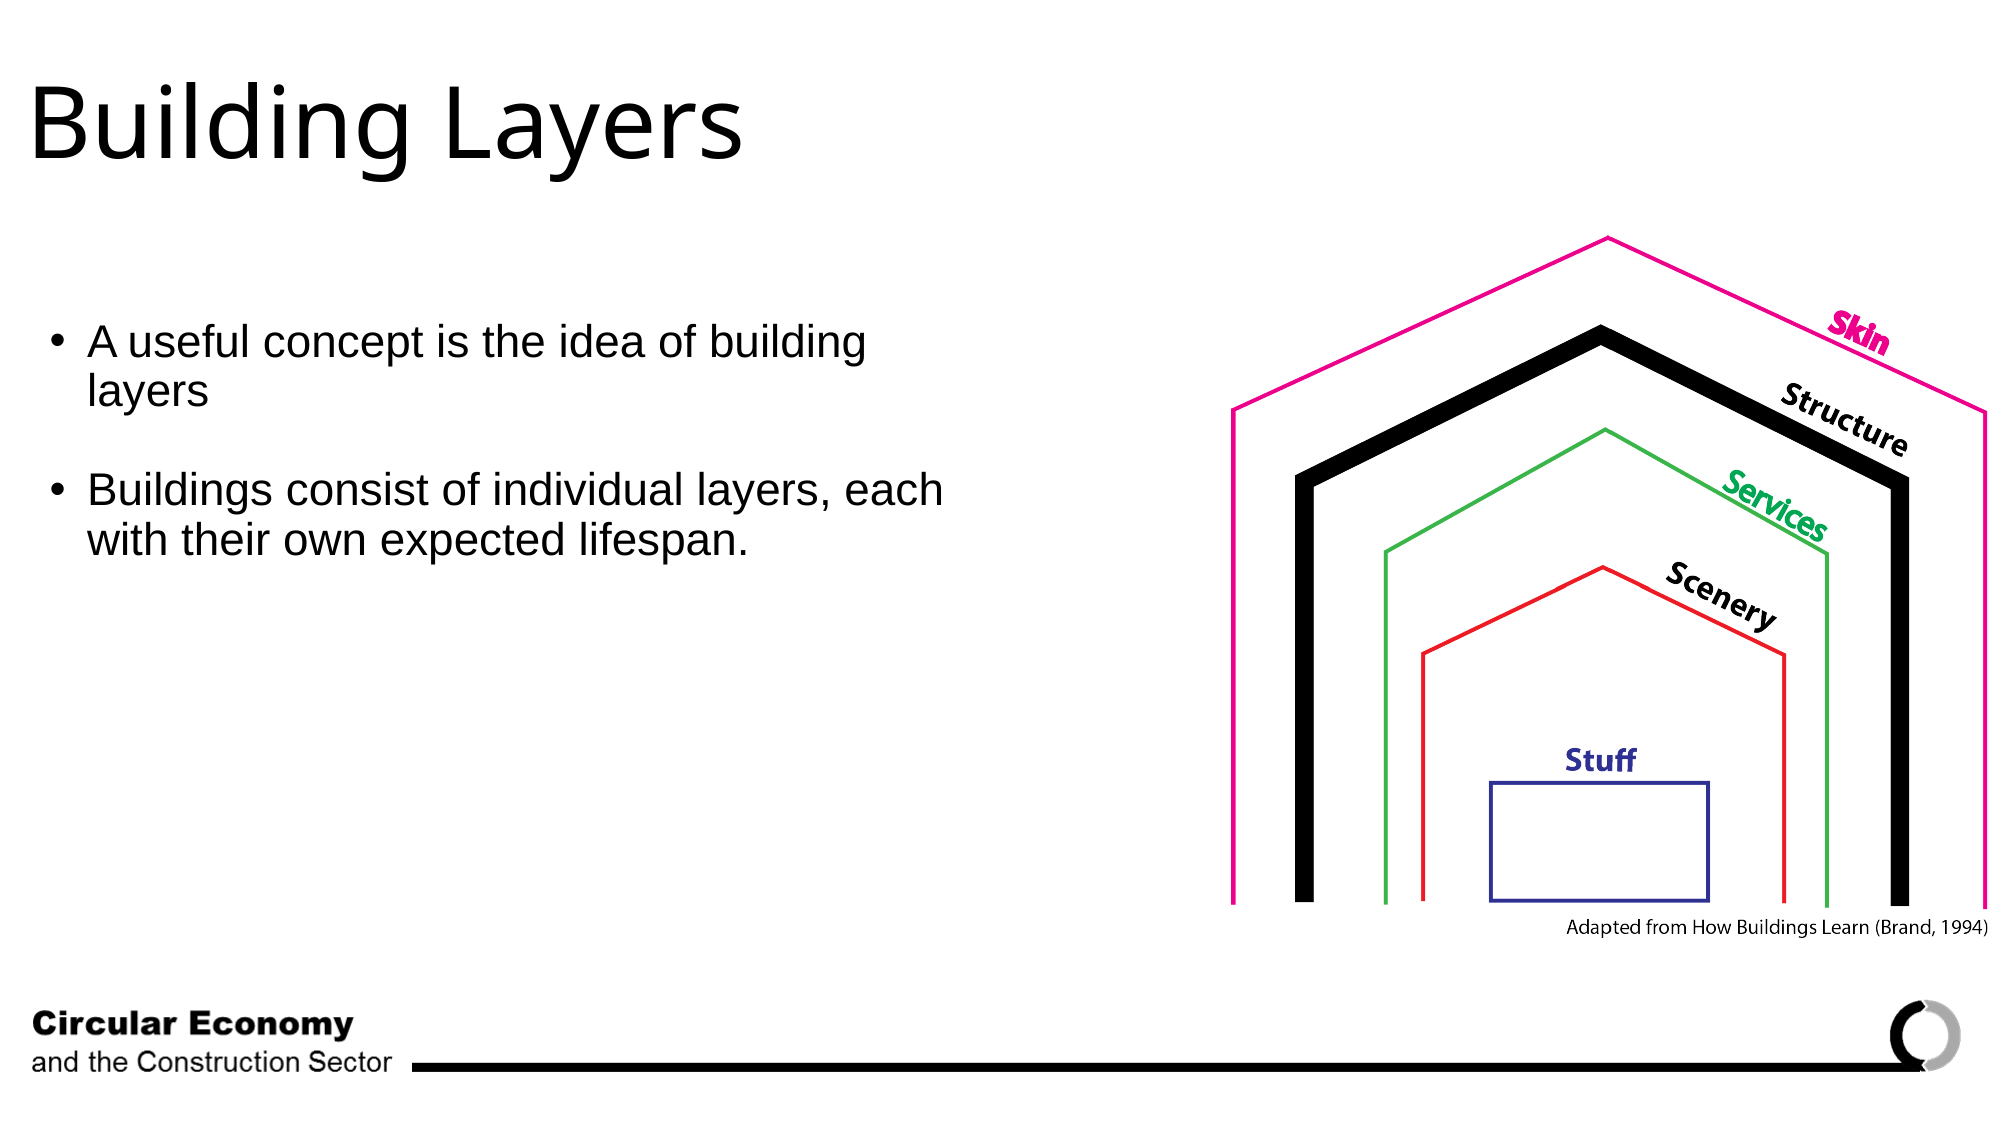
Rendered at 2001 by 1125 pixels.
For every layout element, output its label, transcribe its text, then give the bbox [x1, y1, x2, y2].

picture [1231, 234, 1989, 939]
title Building Layers [11, 17, 1737, 236]
list A useful concept is the idea of building layers Buildings consist of individual layers, each with their own expected lifespan. [34, 310, 1018, 970]
picture [11, 993, 1966, 1097]
